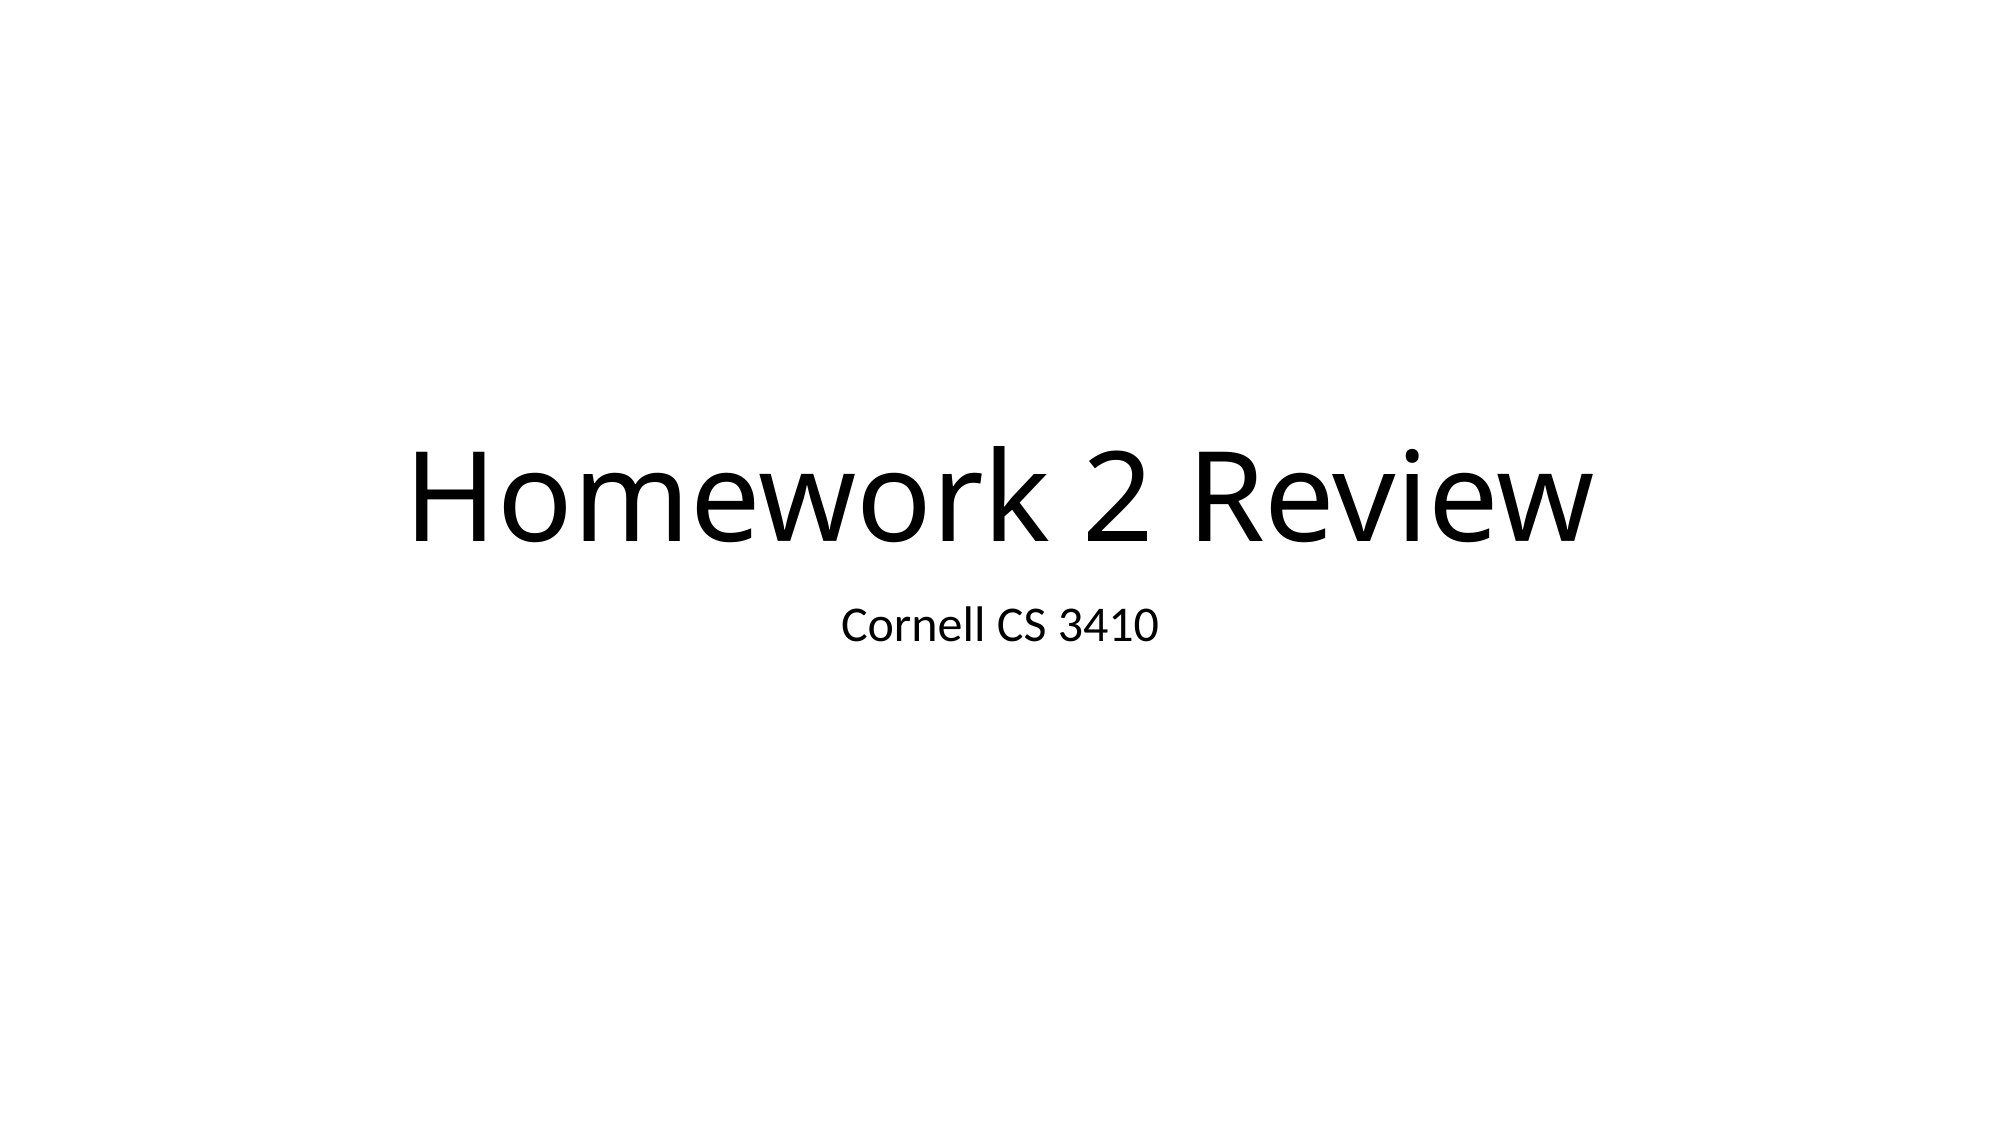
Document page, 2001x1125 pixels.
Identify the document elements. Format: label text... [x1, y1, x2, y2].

subtitle Cornell CS 3410 [249, 590, 1750, 863]
title Homework 2 Review [249, 184, 1750, 576]
